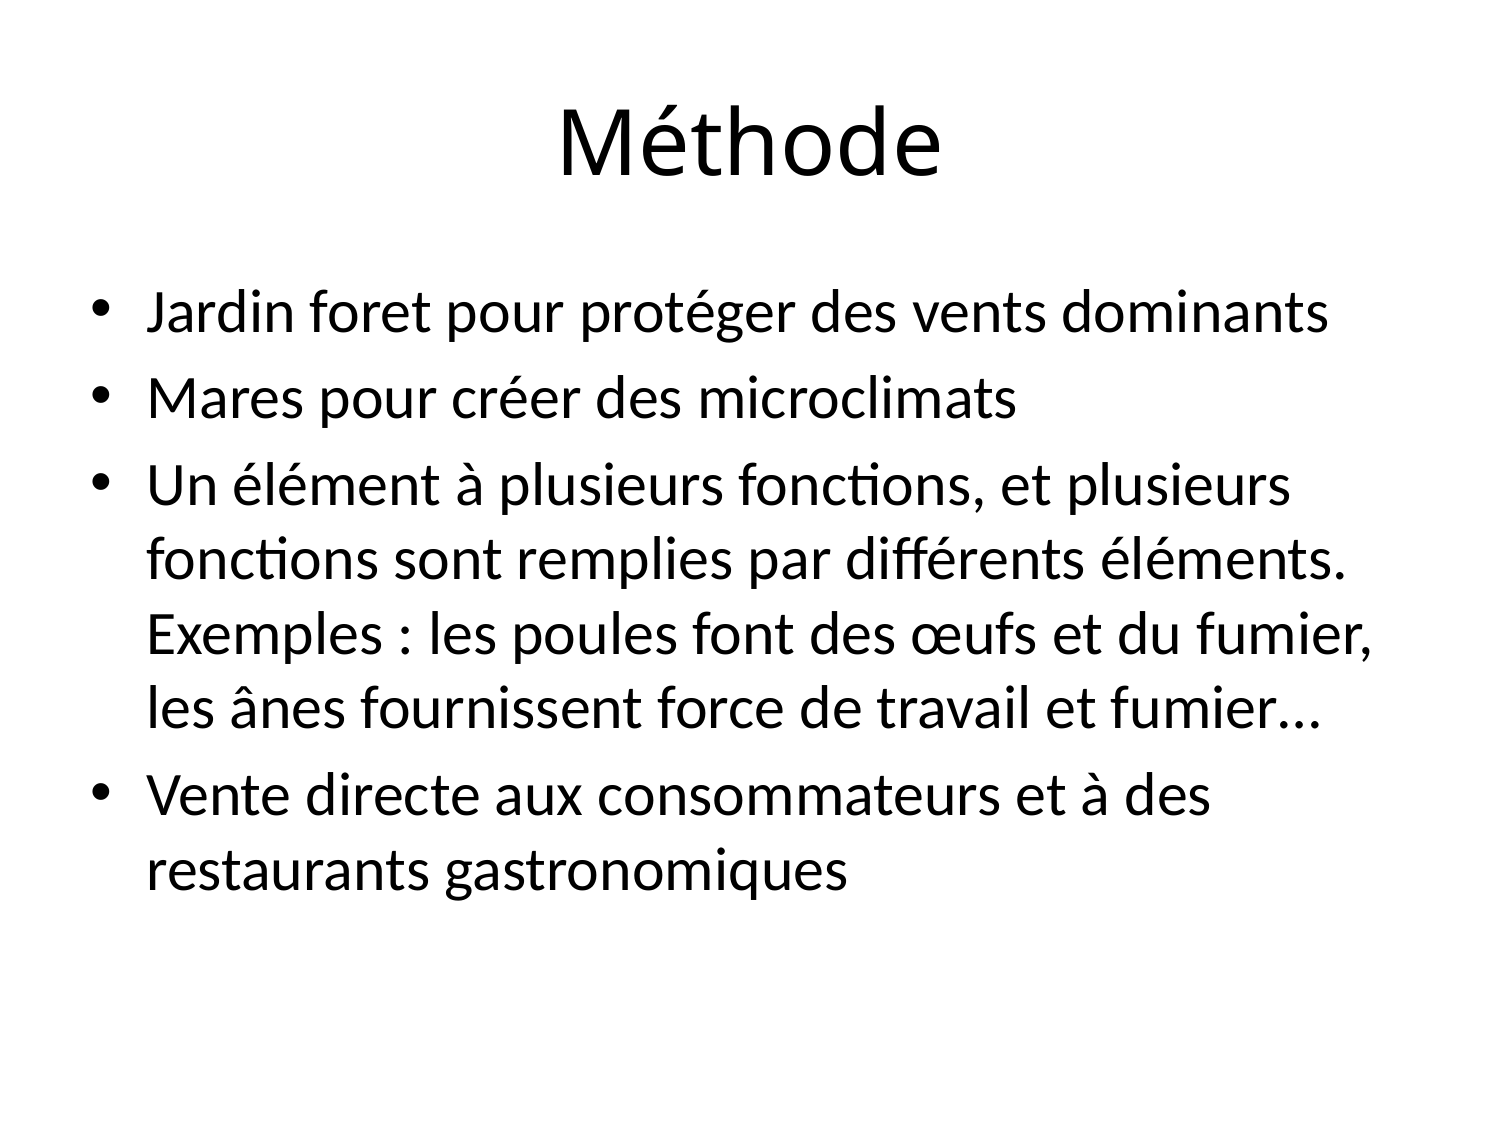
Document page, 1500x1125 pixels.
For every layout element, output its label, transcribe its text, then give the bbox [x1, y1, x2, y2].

list Jardin foret pour protéger des vents dominants Mares pour créer des microclimats Un élément à plusieurs fonctions, et plusieurs fonctions sont remplies par différents éléments. Exemples : les poules font des œufs et du fumier, les ânes fournissent force de travail et fumier… Vente directe aux consommateurs et à des restaurants gastronomiques [75, 262, 1425, 1005]
title Méthode [75, 45, 1425, 233]
